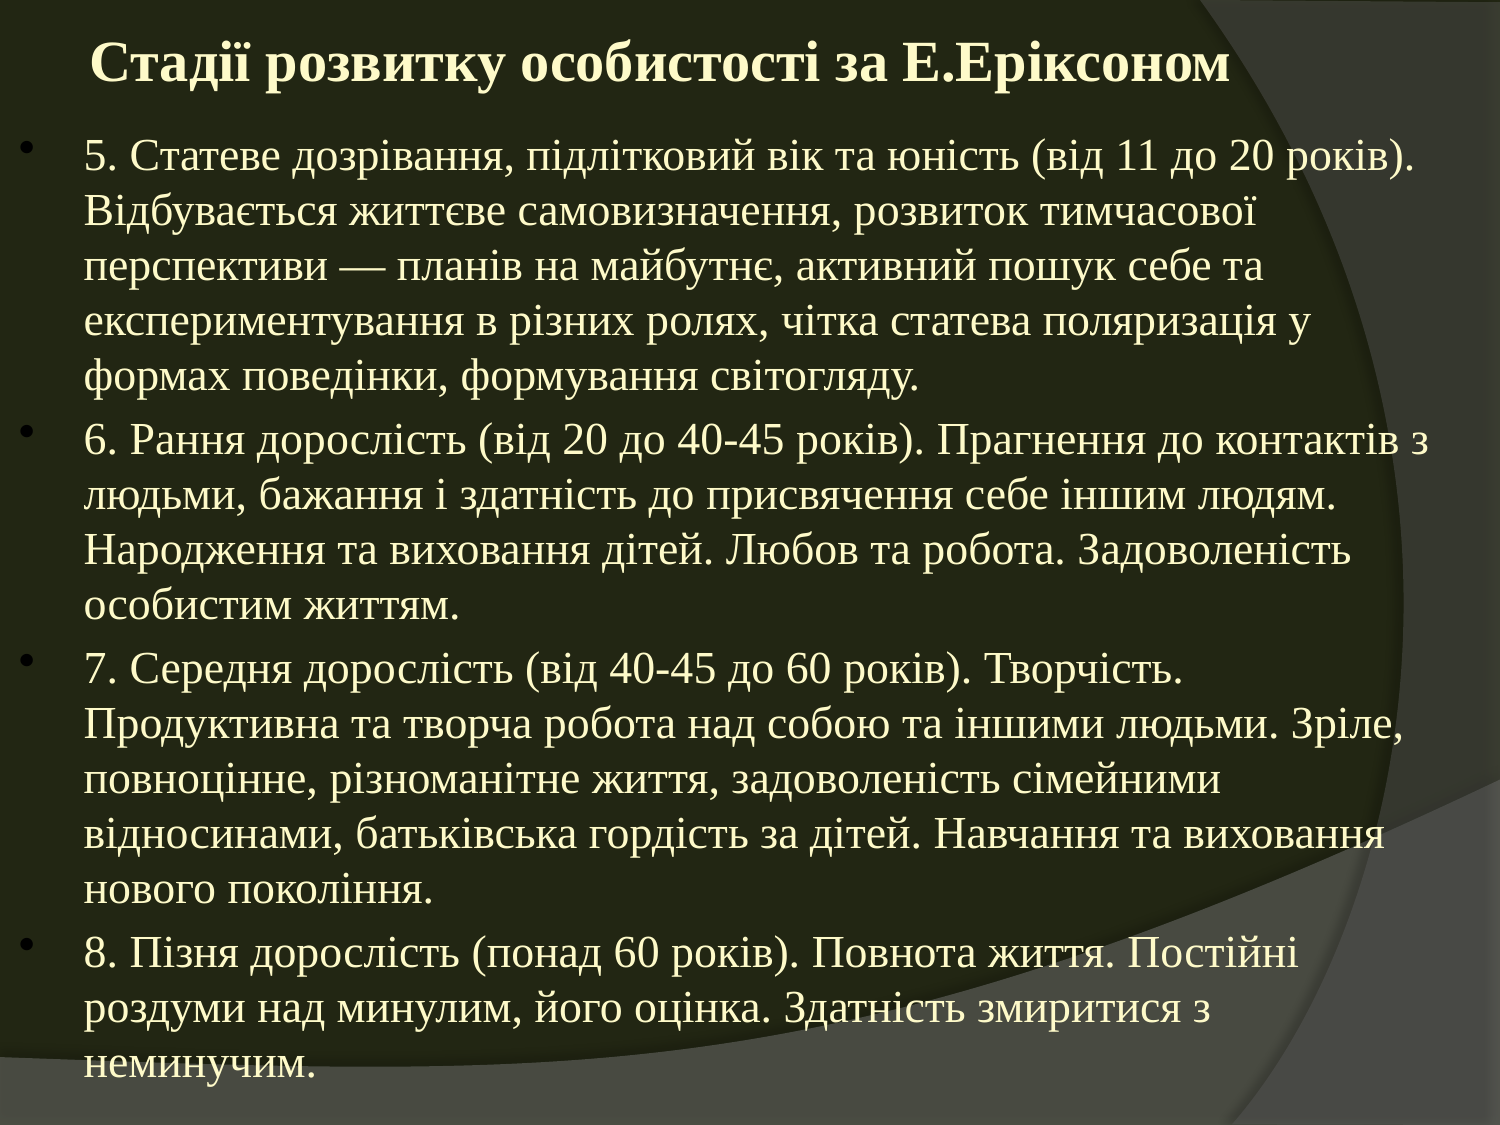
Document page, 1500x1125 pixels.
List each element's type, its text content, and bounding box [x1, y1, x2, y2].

title Стадії розвитку особистості за Е.Еріксоном [82, 0, 1425, 117]
list 5. Статеве дозрівання, підлітковий вік та юність (від 11 до 20 років). Відбувається життєве самовизначення, розвиток тимчасової перспективи — планів на майбутнє, активний пошук себе та експериментування в різних ролях, чітка статева поляризація у формах поведінки, формування світогляду. 6. Рання дорослість (від 20 до 40-45 років). Прагнення до контактів з людьми, бажання і здатність до присвячення себе іншим людям. Народження та виховання дітей. Любов та робота. Задоволеність особистим життям. 7. Середня дорослість (від 40-45 до 60 років). Творчість. Продуктивна та творча робота над собою та іншими людьми. Зріле, повноцінне, різноманітне життя, задоволеність сімейними відносинами, батьківська гордість за дітей. Навчання та виховання нового покоління. 8. Пізня дорослість (понад 60 років). Повнота життя. Постійні роздуми над минулим, його оцінка. Здатність змиритися з неминучим. [0, 117, 1454, 1090]
